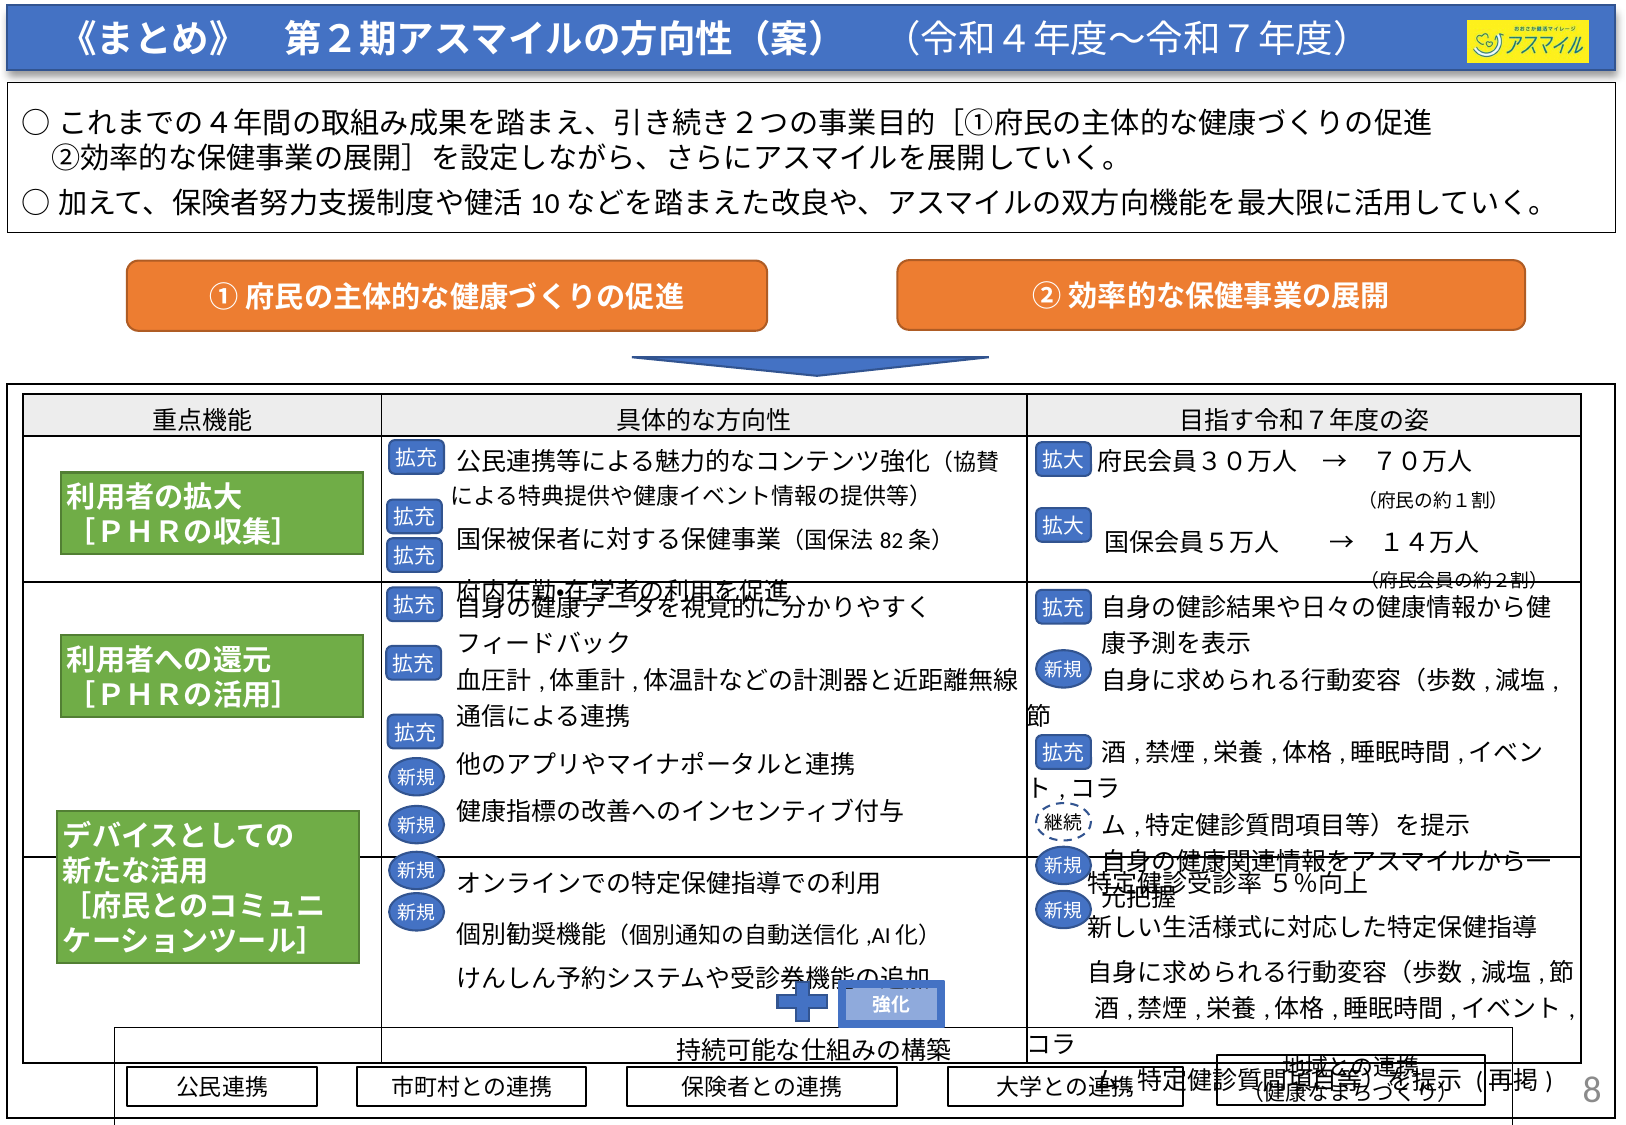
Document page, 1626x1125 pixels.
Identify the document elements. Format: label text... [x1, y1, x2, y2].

text_box [6, 383, 1616, 1119]
table_cell [24, 583, 381, 856]
text_box 新規 [1035, 845, 1093, 886]
text_box 大学との連携 [948, 1067, 1183, 1107]
table_header 重点機能 [24, 395, 381, 435]
text_box [631, 356, 989, 377]
text_box 拡充 [385, 644, 443, 681]
text_box 拡大 [1035, 507, 1093, 543]
table_cell 自身の健診結果や日々の健康情報から健 康予測を表示 自身に求められる行動変容（歩数,減塩,節 酒,禁煙,栄養,体格,睡眠時間,イベント,コラ ム,特定健診質問項目等）を提示 自身の健康関連情報をアスマイルから一 元把握 [1028, 583, 1580, 856]
table_cell [24, 858, 381, 1062]
slide_number 8 [1510, 1065, 1617, 1110]
text_box ①府民の主体的な健康づくりの促進 [125, 259, 769, 332]
table_cell 自身の健康データを視覚的に分かりやすく フィードバック 血圧計,体重計,体温計などの計測器と近距離無線 通信による連携 他のアプリやマイナポータルと連携 健康指標の改善へのインセンティブ付与 [382, 583, 1026, 856]
table_cell [24, 437, 381, 581]
table_cell 特定健診受診率 ５％向上 新しい生活様式に対応した特定保健指導 自身に求められる行動変容（歩数,減塩,節 酒,禁煙,栄養,体格,睡眠時間,イベント,コラ ム,特定健診質問項目等）を提示 (再掲) [1028, 858, 1580, 1062]
text_box [776, 981, 828, 1022]
text_box デバイスとしての 新たな活用 ［府民とのコミュニケーションツール］ [56, 810, 360, 964]
text_box 新規 [1035, 649, 1093, 689]
table_header 具体的な方向性 [382, 395, 1026, 435]
text_box 拡充 [386, 498, 444, 535]
text_box 市町村との連携 [357, 1067, 587, 1107]
text_box 拡充 [386, 537, 444, 573]
text_box 拡大 [1035, 441, 1093, 477]
table_cell オンラインでの特定保健指導での利用 個別勧奨機能（個別通知の自動送信化,AI化） けんしん予約システムや受診券機能の追加 [382, 858, 1026, 1062]
text_box 保険者との連携 [627, 1067, 898, 1107]
text_box 新規 [388, 892, 446, 932]
table_cell 府民会員３０万人 → ７０万人 （府民の約１割） 国保会員５万人 → １４万人 （府民会員の約２割） [1028, 437, 1580, 581]
text_box 強化 [839, 980, 944, 1027]
text_box 地域との連携 （健康なまちづくり） [1217, 1055, 1486, 1106]
text_box 利用者の拡大 ［ＰＨＲの収集］ [60, 471, 364, 555]
text_box 拡充 [1035, 734, 1093, 770]
text_box 新規 [388, 850, 446, 891]
text_box 継続 [1035, 802, 1093, 842]
text_box 持続可能な仕組みの構築 [114, 1064, 1513, 1125]
text_box ○これまでの４年間の取組み成果を踏まえ、引き続き２つの事業目的［①府民の主体的な健康づくりの促進 ②効率的な保健事業の展開］を設定しながら、さらにアスマイルを展開していく。 ○加えて、保険者努力支援制度や健活10などを踏まえた改良や、アスマイルの双方向機能を最大限に活用していく。 [7, 82, 1616, 233]
text_box 《まとめ》 第２期アスマイルの方向性（案） （令和４年度～令和７年度） [6, 4, 1616, 71]
text_box ②効率的な保健事業の展開 [896, 259, 1527, 331]
text_box 拡充 [386, 586, 444, 623]
text_box 公民連携 [126, 1067, 318, 1107]
text_box 新規 [1035, 889, 1093, 930]
text_box 新規 [388, 756, 446, 797]
table_header 目指す令和７年度の姿 [1028, 395, 1580, 435]
text_box 拡充 [386, 713, 444, 750]
text_box 拡充 [388, 439, 446, 475]
picture [1467, 20, 1589, 63]
text_box 拡充 [1035, 588, 1093, 625]
table_cell 公民連携等による魅力的なコンテンツ強化（協賛 による特典提供や健康イベント情報の提供等） 国保被保者に対する保健事業（国保法82条） 府内在勤・在学者の利用を促進 [382, 437, 1026, 581]
text_box 利用者への還元 ［ＰＨＲの活用］ [60, 634, 364, 718]
text_box 新規 [388, 804, 446, 845]
